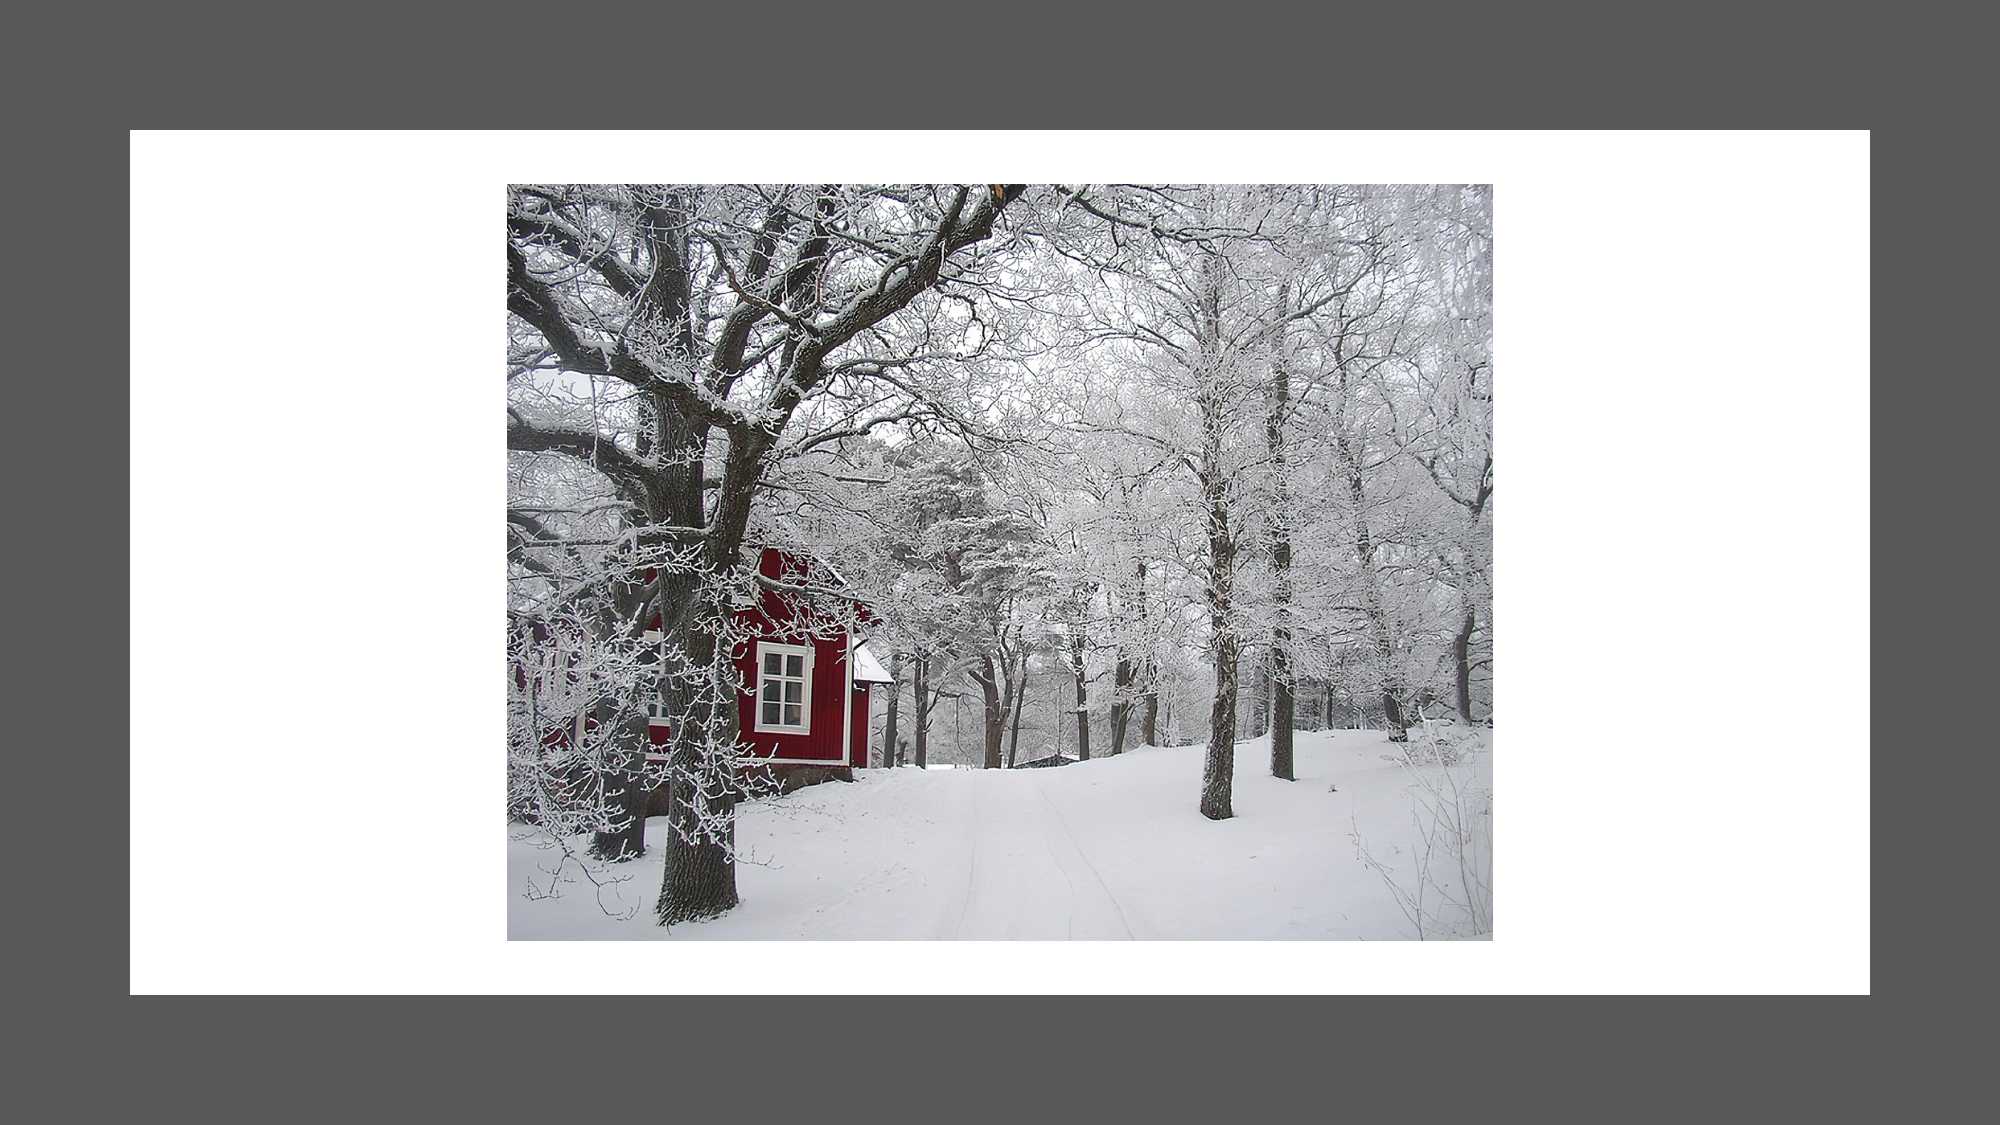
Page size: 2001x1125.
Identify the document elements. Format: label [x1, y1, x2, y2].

text_box [0, 0, 2000, 1125]
text_box [131, 131, 1869, 994]
picture [507, 184, 1493, 941]
